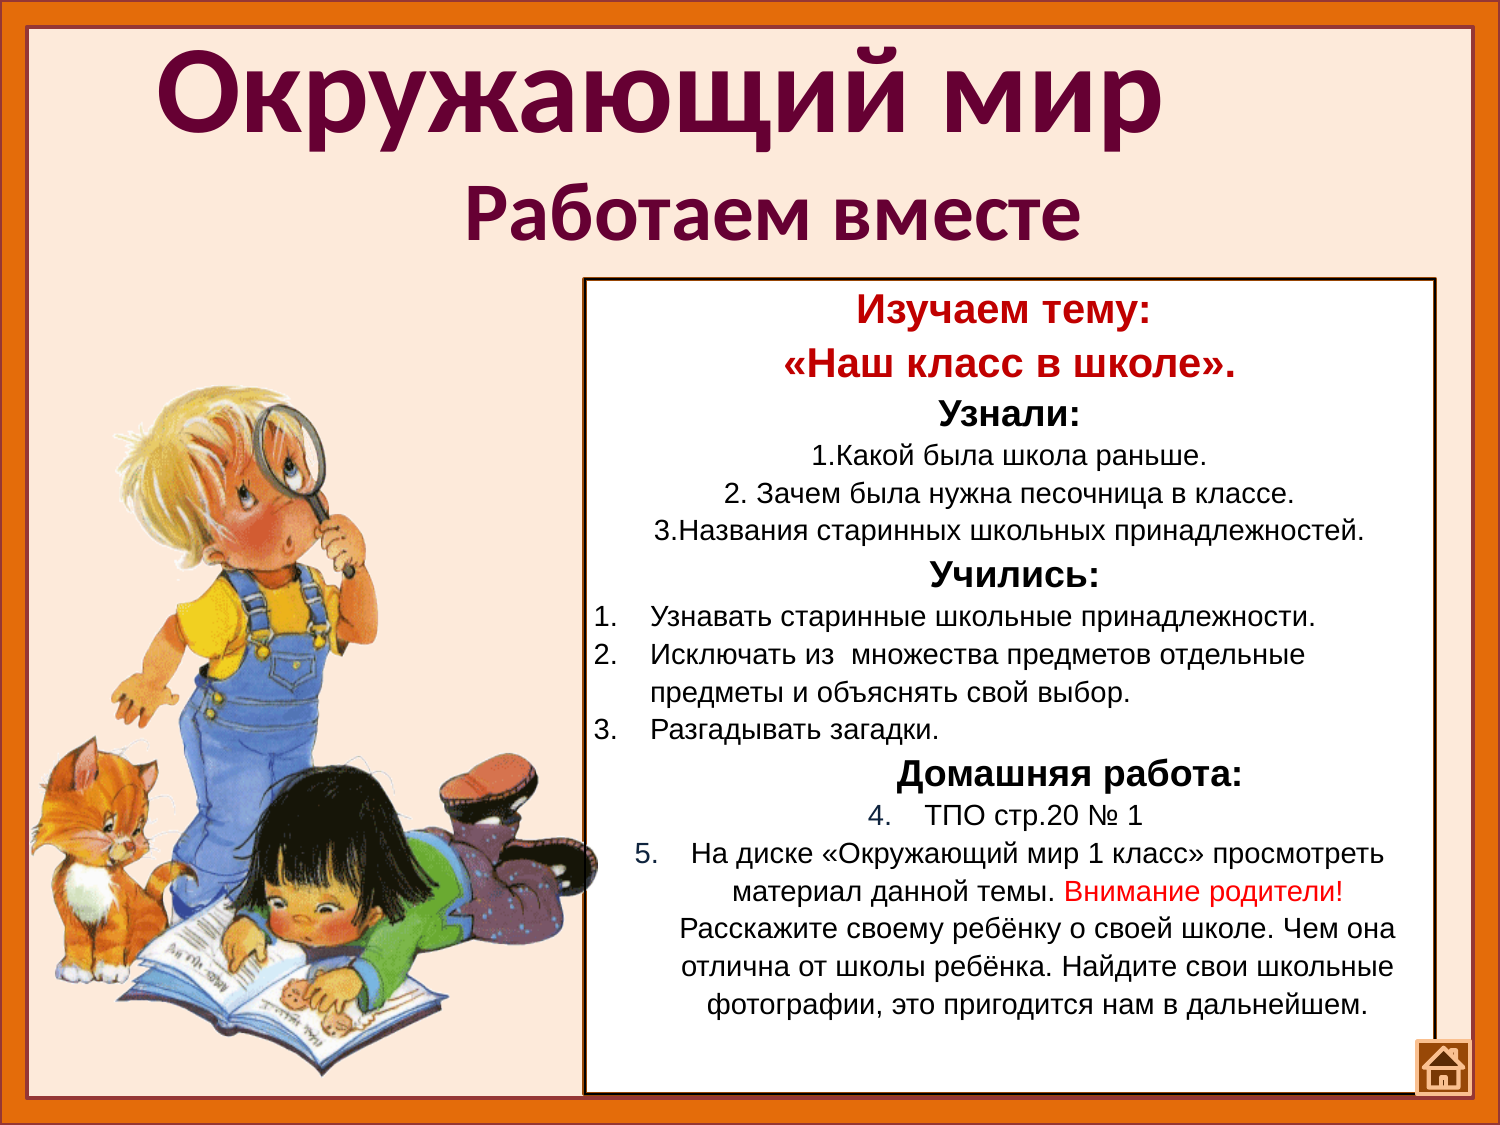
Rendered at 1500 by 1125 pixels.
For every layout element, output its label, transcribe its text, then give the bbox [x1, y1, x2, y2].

table_header Изучаем тему: «Наш класс в школе». Узнали: 1.Какой была школа раньше. 2. Зачем была нужна песочница в классе. 3.Названия старинных школьных принадлежностей. Учились: Узнавать старинные школьные принадлежности. Исключать из множества предметов отдельные предметы и объяснять свой выбор. Разгадывать загадки. Домашняя работа: ТПО стр.20 № 1 На диске «Окружающий мир 1 класс» просмотреть материал данной темы. Внимание родители! Расскажите своему ребёнку о своей школе. Чем она отлична от школы ребёнка. Найдите свои школьные фотографии, это пригодится нам в дальнейшем. [586, 280, 1434, 1093]
text_box [1415, 1039, 1472, 1096]
picture [29, 385, 598, 1078]
text_box [0, 265, 1500, 1125]
text_box Окружающий мир Работаем вместе [0, 0, 1500, 265]
